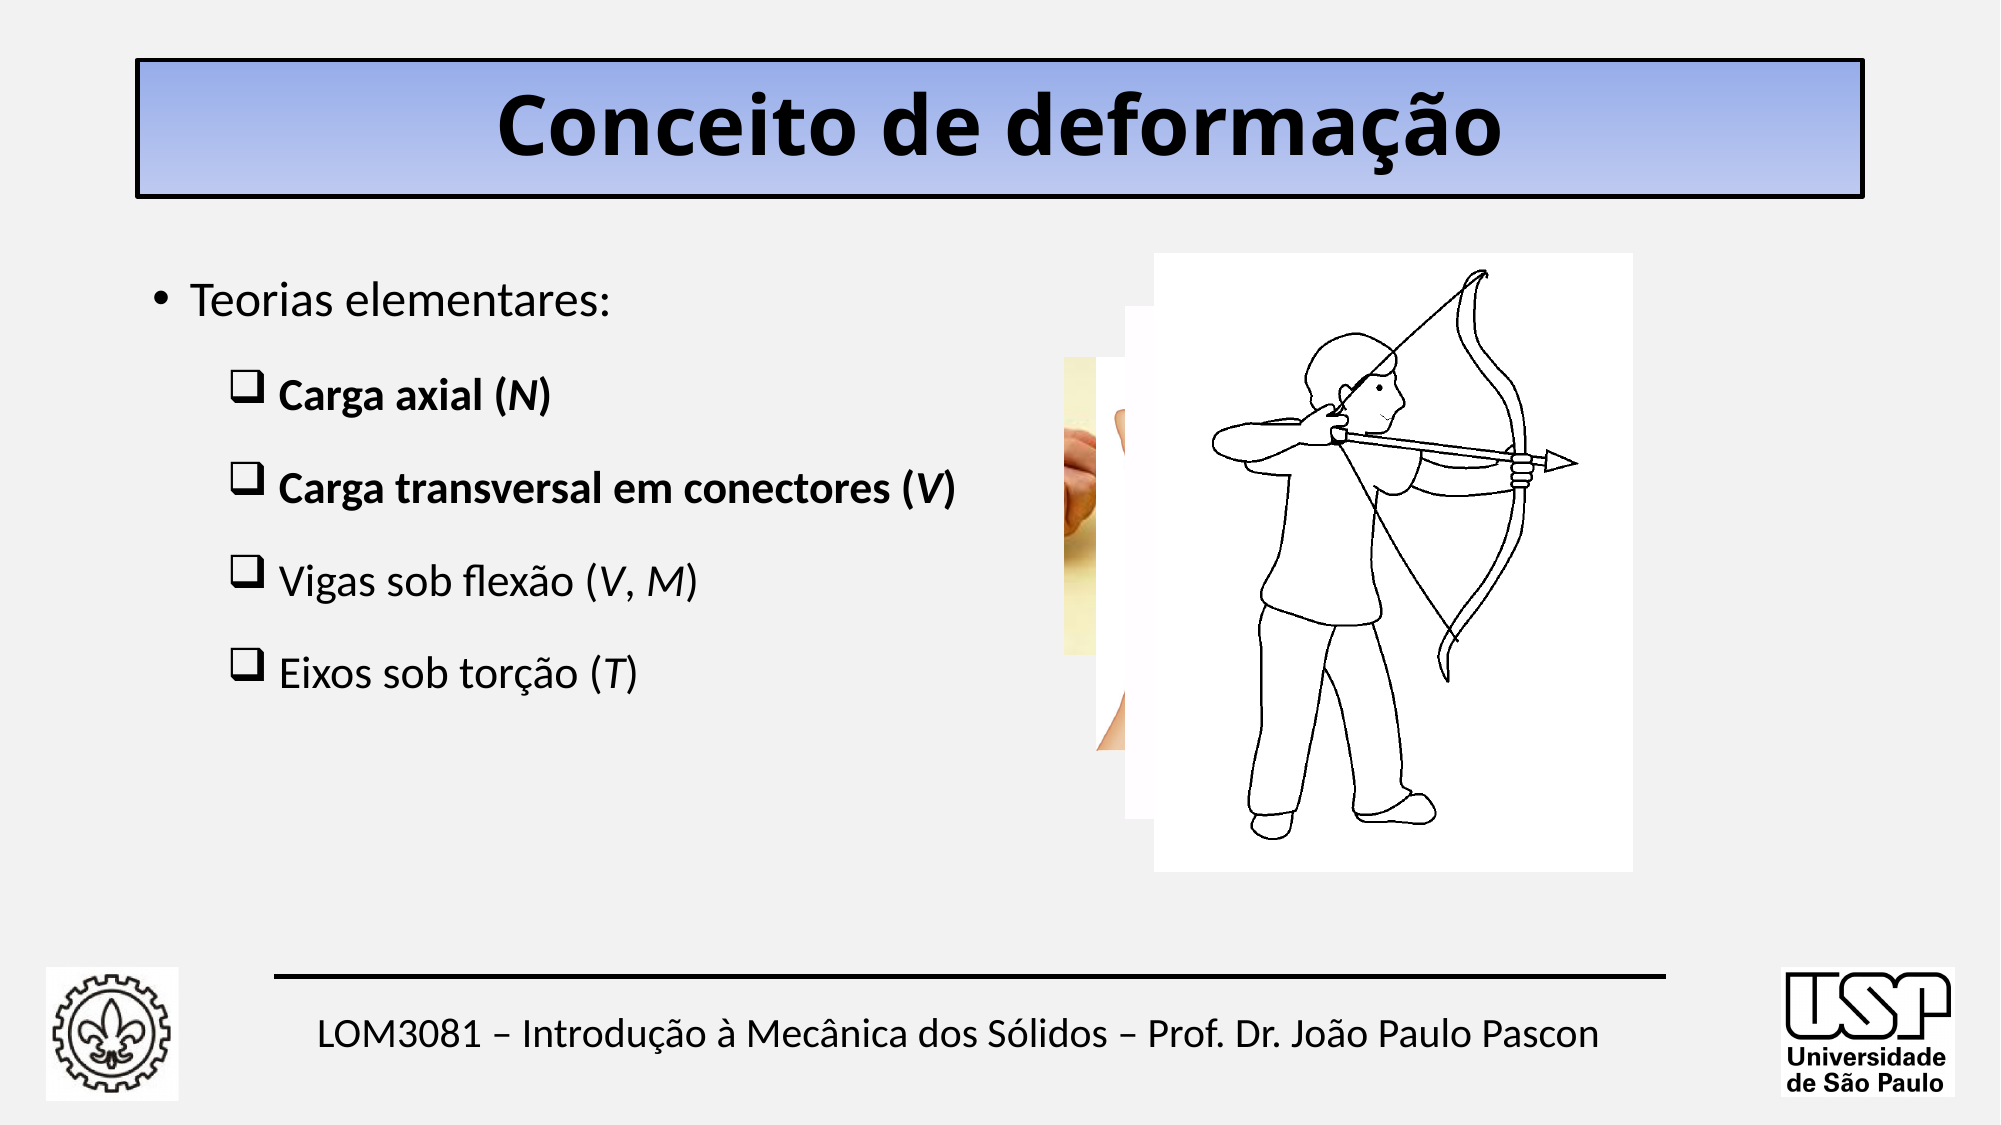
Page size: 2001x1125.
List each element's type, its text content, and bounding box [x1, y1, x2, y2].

list Teorias elementares: Carga axial (N) Carga transversal em conectores (V) Vigas sob flexão (V, M) Eixos sob torção (T) [137, 229, 1863, 944]
text_box LOM3081 – Introdução à Mecânica dos Sólidos – Prof. Dr. João Paulo Pascon [202, 998, 1716, 1064]
picture [1064, 253, 1633, 872]
picture [1781, 967, 1955, 1097]
title Conceito de deformação [137, 59, 1863, 197]
picture [45, 967, 179, 1101]
